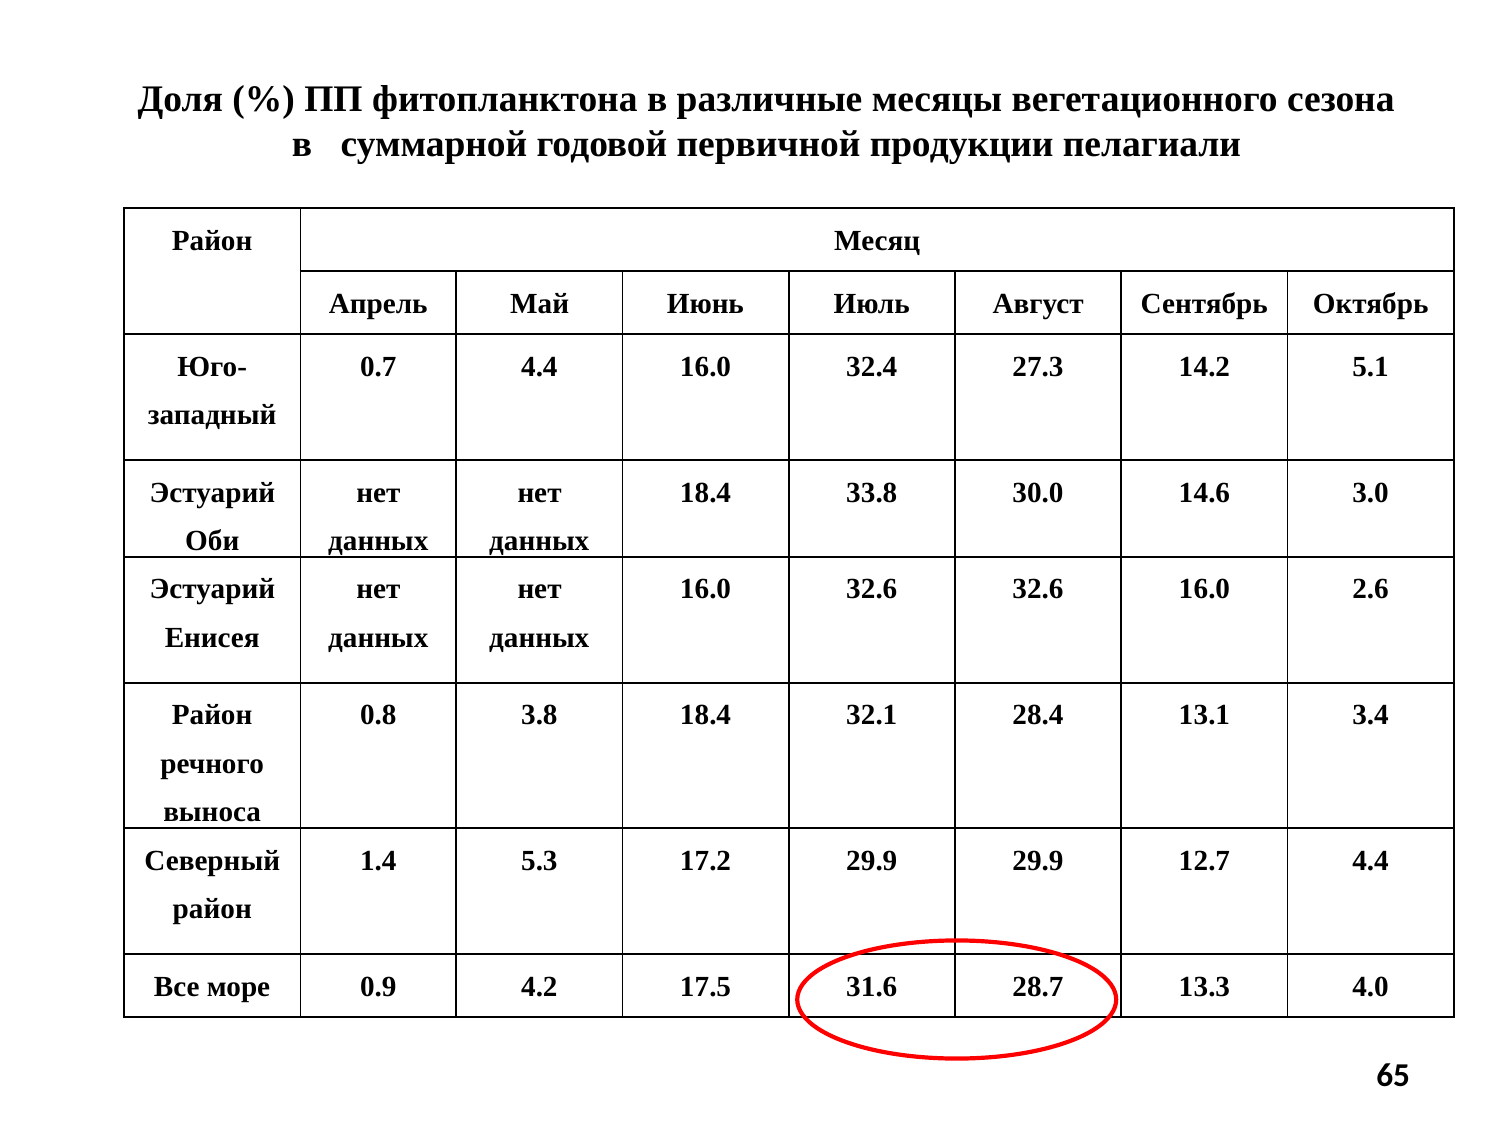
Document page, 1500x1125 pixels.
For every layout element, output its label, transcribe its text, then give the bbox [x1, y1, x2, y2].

table_cell Октябрь [1288, 272, 1453, 333]
slide_number 65 [1074, 1042, 1425, 1103]
table_cell нет данных [301, 558, 455, 682]
table_cell 3.4 [1288, 684, 1453, 827]
table_cell 16.0 [623, 335, 788, 459]
table_cell Северный район [125, 829, 300, 953]
table_cell 4.0 [1288, 955, 1453, 1016]
table_cell 16.0 [1122, 558, 1287, 682]
table_cell 32.6 [956, 558, 1120, 682]
table_cell Май [457, 272, 622, 333]
table_cell 0.9 [301, 955, 455, 1016]
table_cell Все море [125, 955, 300, 1016]
table_cell 32.1 [790, 684, 954, 827]
table_cell 13.3 [1122, 955, 1287, 1016]
table_cell 3.8 [457, 684, 622, 827]
table_cell Август [956, 272, 1120, 333]
table_cell 2.6 [1288, 558, 1453, 682]
table_header Район [125, 209, 300, 333]
table_cell нет данных [457, 461, 622, 556]
table_cell 28.7 [1071, 955, 1120, 1016]
table_cell 17.2 [623, 829, 788, 953]
table_cell 0.8 [301, 684, 455, 827]
table_cell 4.2 [457, 955, 622, 1016]
table_cell Июль [790, 272, 954, 333]
table_cell 32.6 [790, 558, 954, 682]
table_cell 18.4 [623, 684, 788, 827]
table_cell 29.9 [956, 829, 1120, 953]
table_cell Сентябрь [1122, 272, 1287, 333]
table_cell 29.9 [790, 829, 954, 953]
table_cell нет данных [457, 558, 622, 682]
table_cell 1.4 [301, 829, 455, 953]
text_box [795, 938, 1119, 1061]
table_cell 12.7 [1122, 829, 1287, 953]
table_cell 5.3 [457, 829, 622, 953]
table_cell 3.0 [1288, 461, 1453, 556]
table_cell 27.3 [956, 335, 1120, 459]
table_cell 4.4 [457, 335, 622, 459]
table_cell 5.1 [1288, 335, 1453, 459]
table_cell 18.4 [623, 461, 788, 556]
table_cell 4.4 [1288, 829, 1453, 953]
table_cell Эстуарий Оби [125, 461, 300, 556]
table_cell 30.0 [956, 461, 1120, 556]
table_cell Юго-западный [125, 335, 300, 459]
table_cell 33.8 [790, 461, 954, 556]
table_cell 0.7 [301, 335, 455, 459]
table_cell Эстуарий Енисея [125, 558, 300, 682]
table_cell 14.2 [1122, 335, 1287, 459]
table_cell 32.4 [790, 335, 954, 459]
table_cell 16.0 [623, 558, 788, 682]
table_header Месяц [301, 209, 1453, 270]
table_cell 13.1 [1122, 684, 1287, 827]
table_cell Июнь [623, 272, 788, 333]
table_cell 31.6 [790, 955, 842, 1016]
table_cell 17.5 [623, 955, 788, 1016]
table_cell Район речного выноса [125, 684, 300, 827]
table_cell нет данных [301, 461, 455, 556]
text_box Доля (%) ПП фитопланктона в различные месяцы вегетационного сезона в суммарной годовой первичной продукции пелагиали [110, 66, 1423, 172]
table_cell Апрель [301, 272, 455, 333]
table_cell 14.6 [1122, 461, 1287, 556]
table_cell 28.4 [956, 684, 1120, 827]
